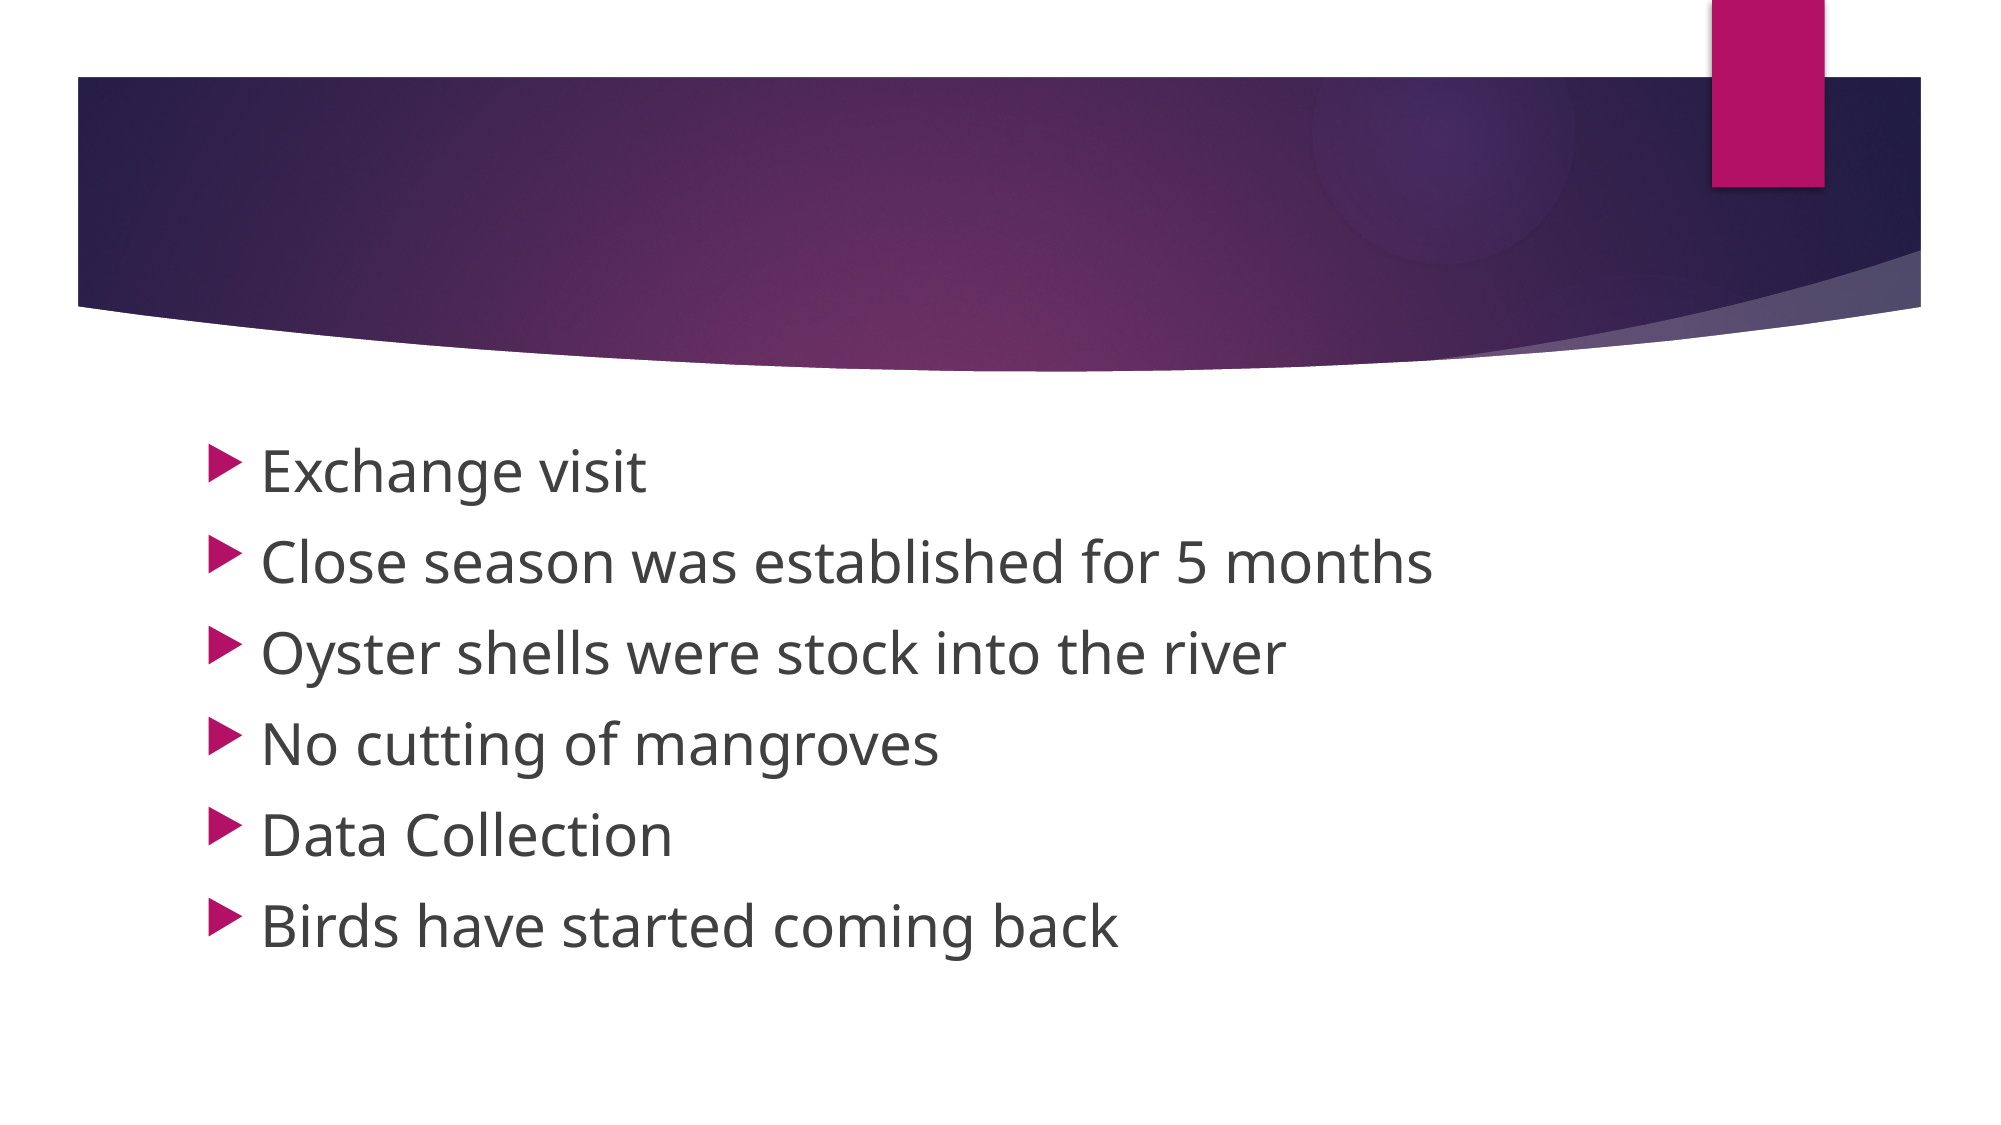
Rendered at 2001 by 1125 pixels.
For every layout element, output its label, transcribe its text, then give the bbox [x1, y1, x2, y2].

list Exchange visit Close season was established for 5 months Oyster shells were stock into the river No cutting of mangroves Data Collection Birds have started coming back [189, 427, 1638, 988]
